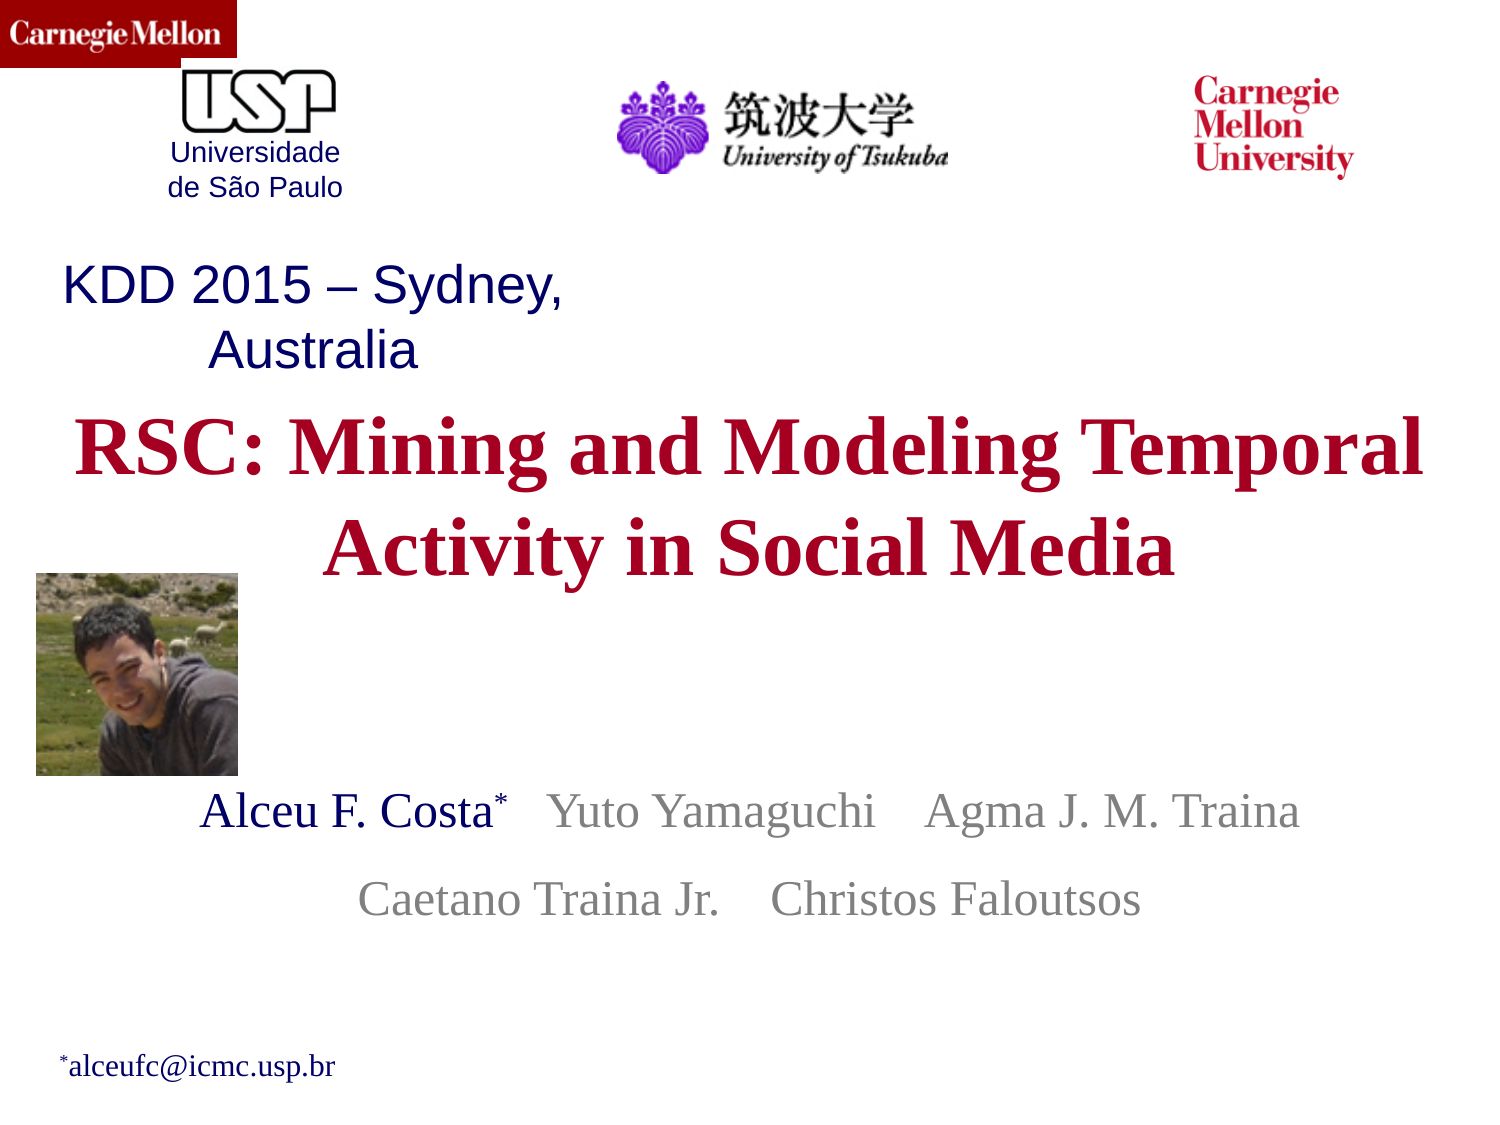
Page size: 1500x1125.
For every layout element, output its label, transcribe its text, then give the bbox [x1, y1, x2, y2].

text_box KDD 2015 – Sydney, Australia [30, 242, 597, 387]
picture [1194, 75, 1355, 180]
picture [36, 572, 238, 776]
picture [616, 81, 948, 174]
picture [0, 0, 338, 146]
text_box *alceufc@icmc.usp.br [44, 1026, 1425, 1091]
text_box Universidade de São Paulo [89, 126, 422, 211]
subtitle Alceu F. Costa* Yuto Yamaguchi Agma J. M. Traina Caetano Traina Jr. Christos Faloutsos [112, 751, 1388, 961]
title RSC: Mining and Modeling Temporal Activity in Social Media [0, 318, 1500, 665]
